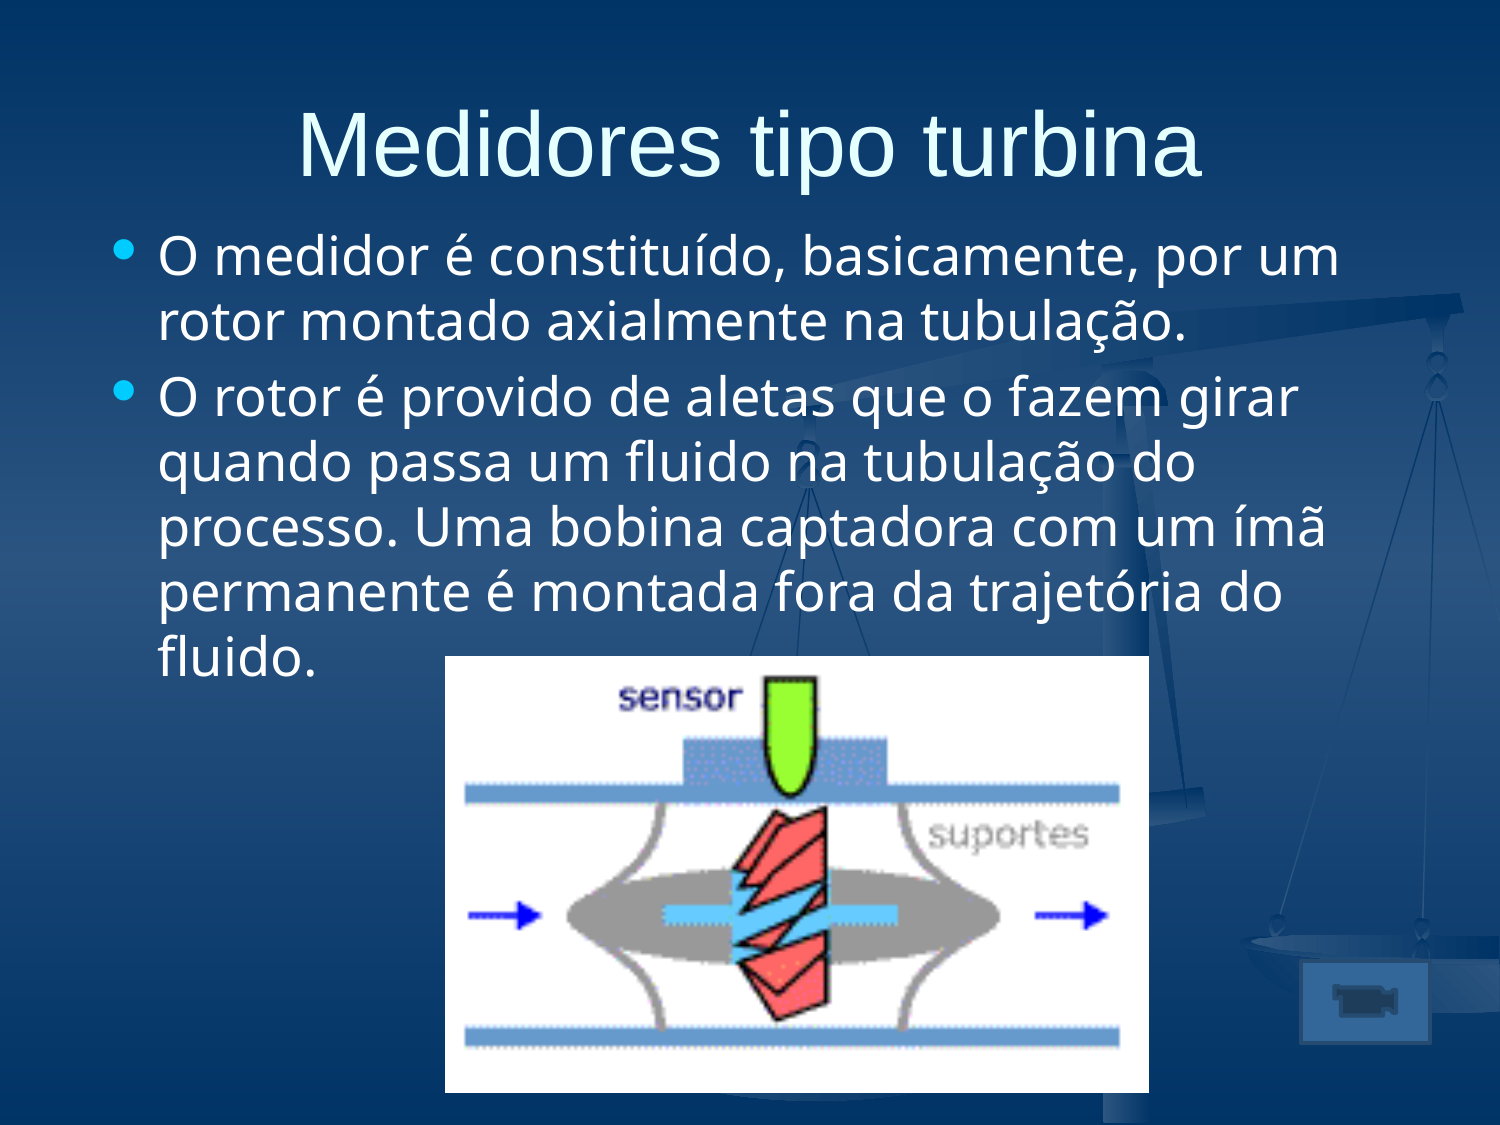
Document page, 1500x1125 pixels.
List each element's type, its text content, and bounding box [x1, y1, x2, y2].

text_box [1299, 959, 1432, 1045]
picture [445, 655, 1149, 1093]
list O medidor é constituído, basicamente, por um rotor montado axialmente na tubulação. O rotor é provido de aletas que o fazem girar quando passa um fluido na tubulação do processo. Uma bobina captadora com um ímã permanente é montada fora da trajetória do fluido. [81, 213, 1454, 610]
title Medidores tipo turbina [74, 45, 1426, 234]
